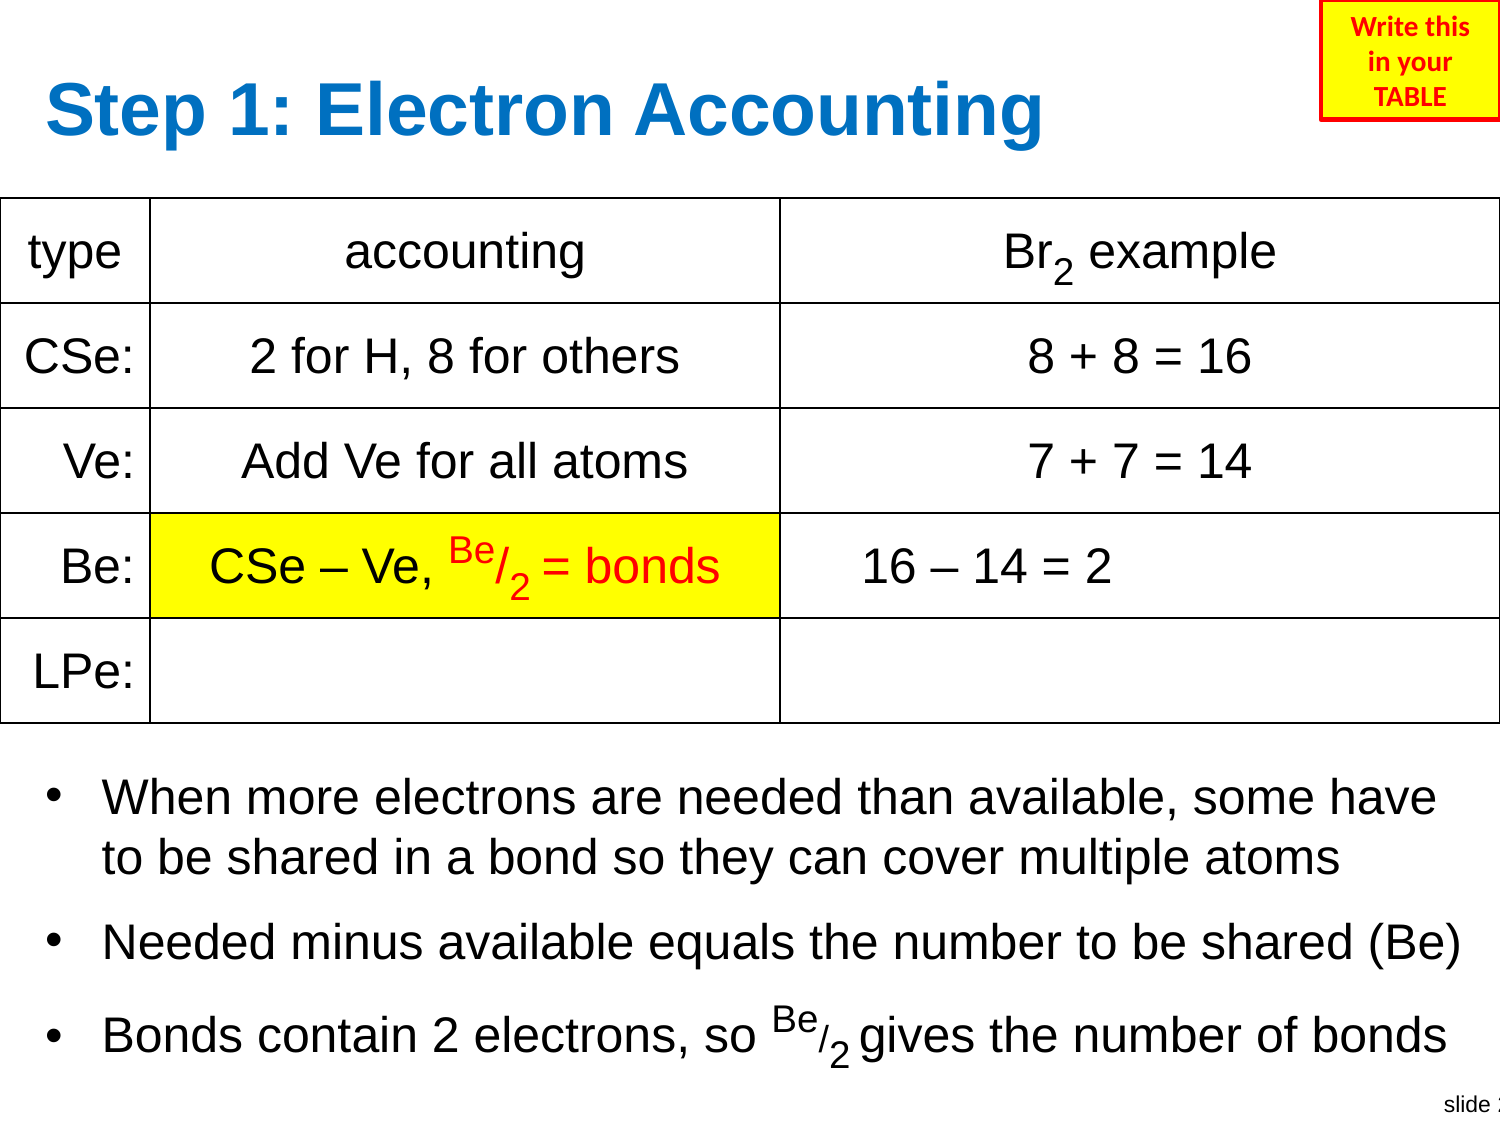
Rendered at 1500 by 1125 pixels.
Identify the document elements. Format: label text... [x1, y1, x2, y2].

list When more electrons are needed than available, some have to be shared in a bond so they can cover multiple atoms Needed minus available equals the number to be shared (Be) Bonds contain 2 electrons, so Be/2 gives the number of bonds [30, 756, 1500, 1090]
table_cell 16 – 14 = 2, 2/2 = 1 bond [781, 514, 1499, 617]
table_header accounting [151, 199, 779, 302]
table_header Br2 example [781, 199, 1499, 302]
table_cell 2 for H, 8 for others [151, 304, 779, 407]
table_header type [1, 199, 149, 302]
table_cell Be: [1, 514, 149, 617]
title Step 1: Electron Accounting [30, 45, 1470, 165]
table_cell 8 + 8 = 16 [781, 304, 1499, 407]
table_cell LPe: [1, 619, 149, 722]
table_cell 7 + 7 = 14 [781, 409, 1499, 512]
table_cell [151, 619, 779, 722]
table_cell Add Ve for all atoms [151, 409, 779, 512]
table_cell CSe: [1, 304, 149, 407]
text_box Write this in your TABLE [1320, 0, 1500, 120]
table_cell [781, 619, 1499, 722]
table_cell CSe – Ve, Be/2 = bonds [151, 514, 779, 617]
table_cell Ve: [1, 409, 149, 512]
